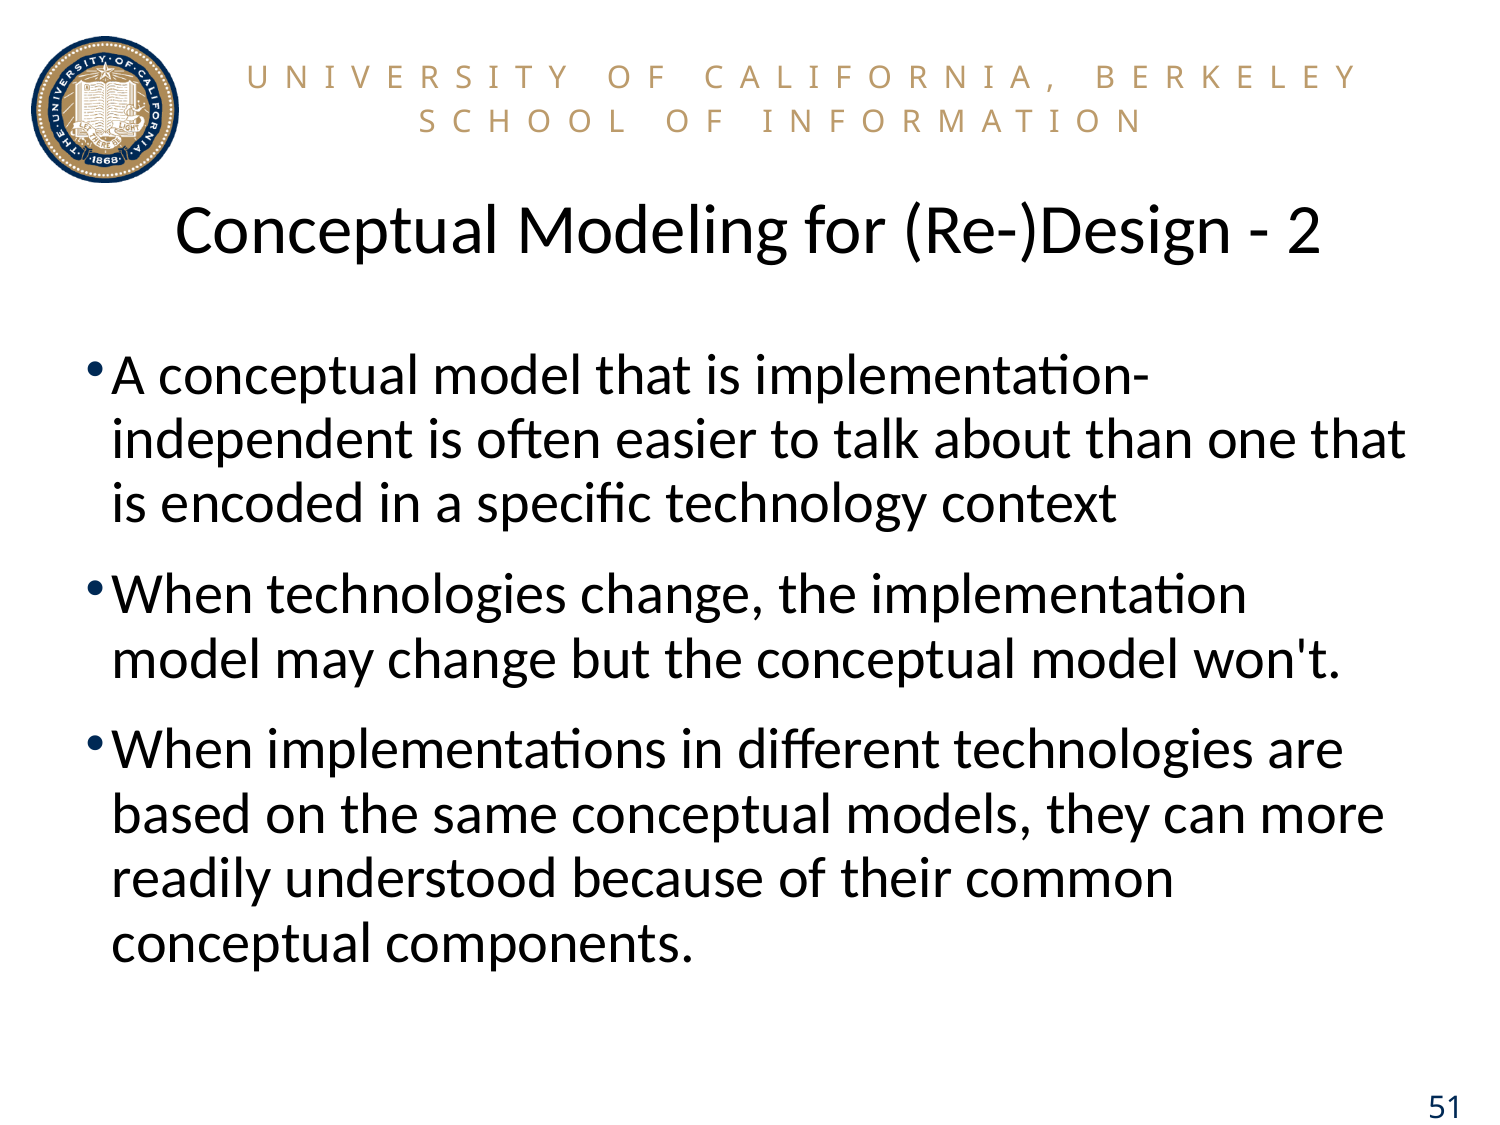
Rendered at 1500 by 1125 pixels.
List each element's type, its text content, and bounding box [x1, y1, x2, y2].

text_box 51 [1438, 1081, 1454, 1119]
text_box SCHOOL OF INFORMATION [412, 105, 1147, 140]
text_box UNIVERSITY OF CALIFORNIA, BERKELEY [240, 61, 1361, 97]
title Conceptual Modeling for (Re-)Design - 2 [74, 132, 1425, 328]
text_box A conceptual model that is implementation-independent is often easier to talk about than one that is encoded in a specific technology context When technologies change, the implementation model may change but the conceptual model won't. When implementations in different technologies are based on the same conceptual models, they can more readily understood because of their common conceptual components. [75, 337, 1420, 1032]
picture [31, 36, 179, 184]
